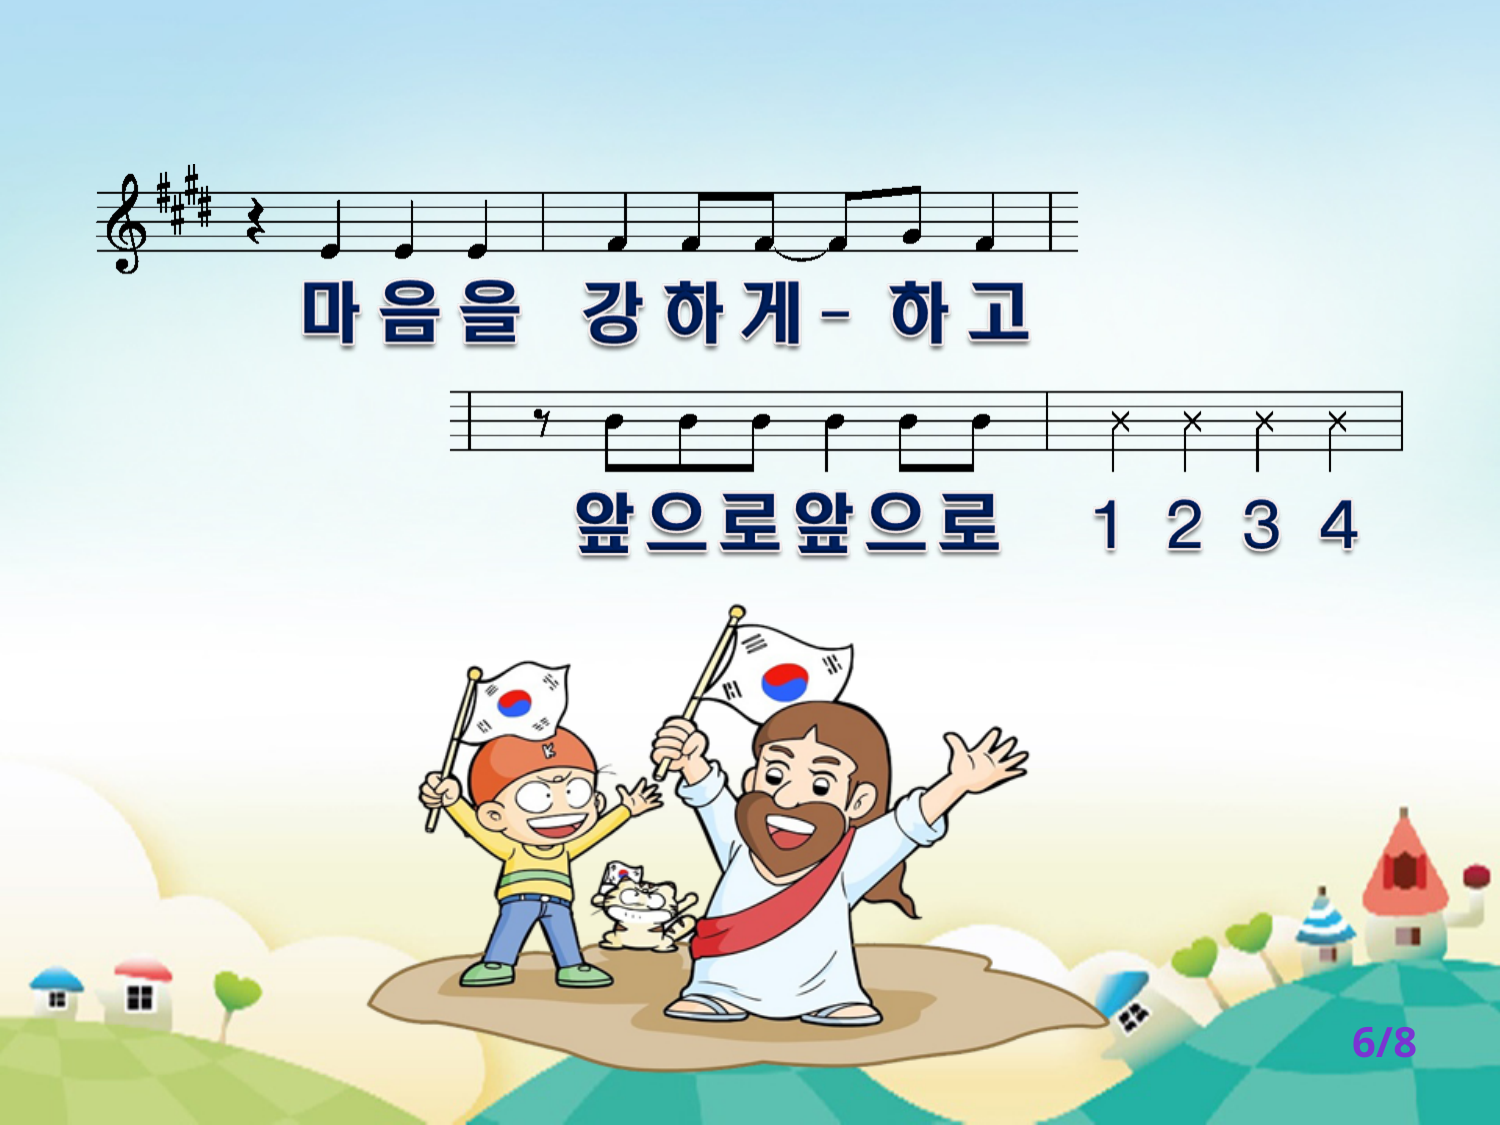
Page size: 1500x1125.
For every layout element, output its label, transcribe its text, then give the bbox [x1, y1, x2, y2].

text_box 6/8 [1337, 1007, 1433, 1073]
picture [0, 0, 1500, 1125]
